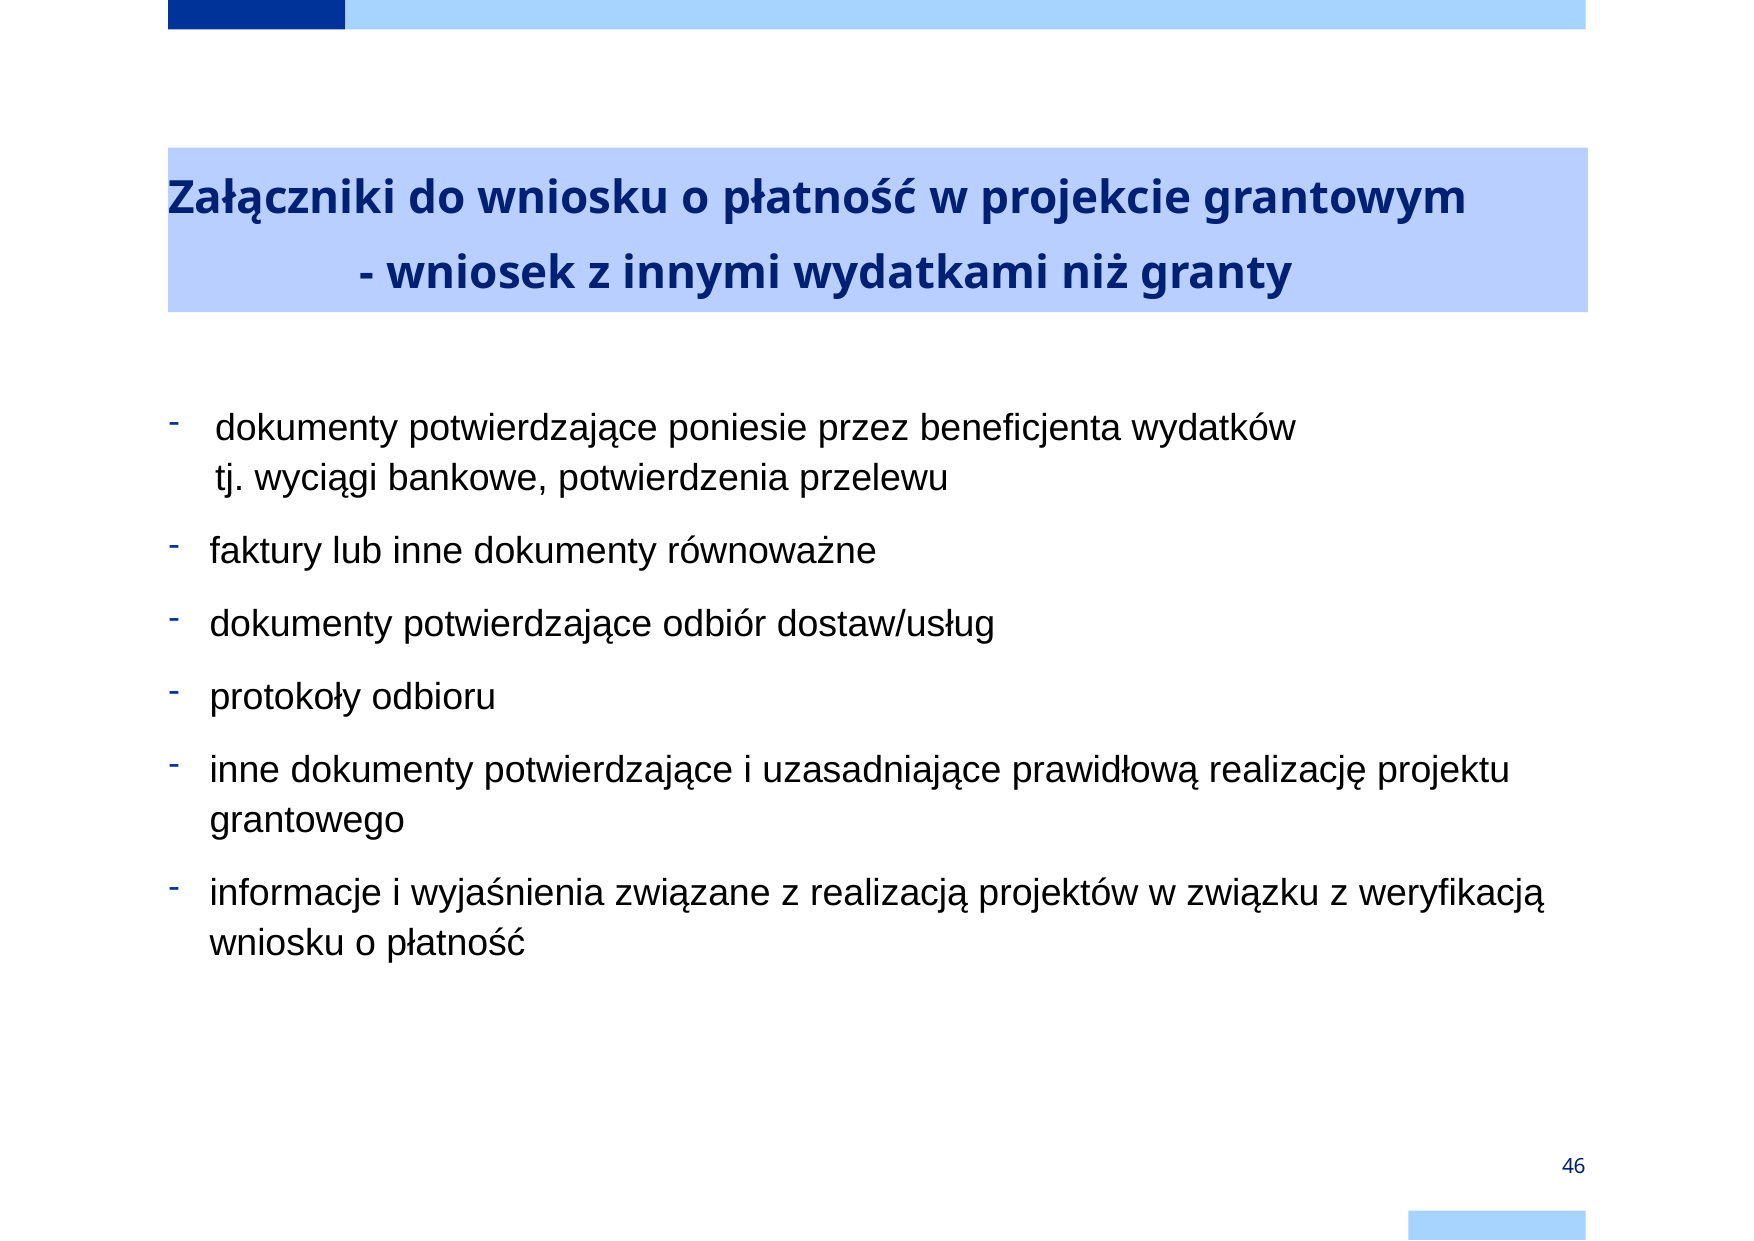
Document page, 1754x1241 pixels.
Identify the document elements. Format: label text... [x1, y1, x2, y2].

title Załączniki do wniosku o płatność w projekcie grantowym - wniosek z innymi wydatkami niż granty [168, 147, 1588, 313]
list dokumenty potwierdzające poniesie przez beneficjenta wydatków tj. wyciągi bankowe, potwierdzenia przelewu faktury lub inne dokumenty równoważne dokumenty potwierdzające odbiór dostaw/usług protokoły odbioru inne dokumenty potwierdzające i uzasadniające prawidłową realizację projektu grantowego informacje i wyjaśnienia związane z realizacją projektów w związku z weryfikacją wniosku o płatność [168, 324, 1586, 1093]
slide_number 46 [1408, 1151, 1586, 1182]
